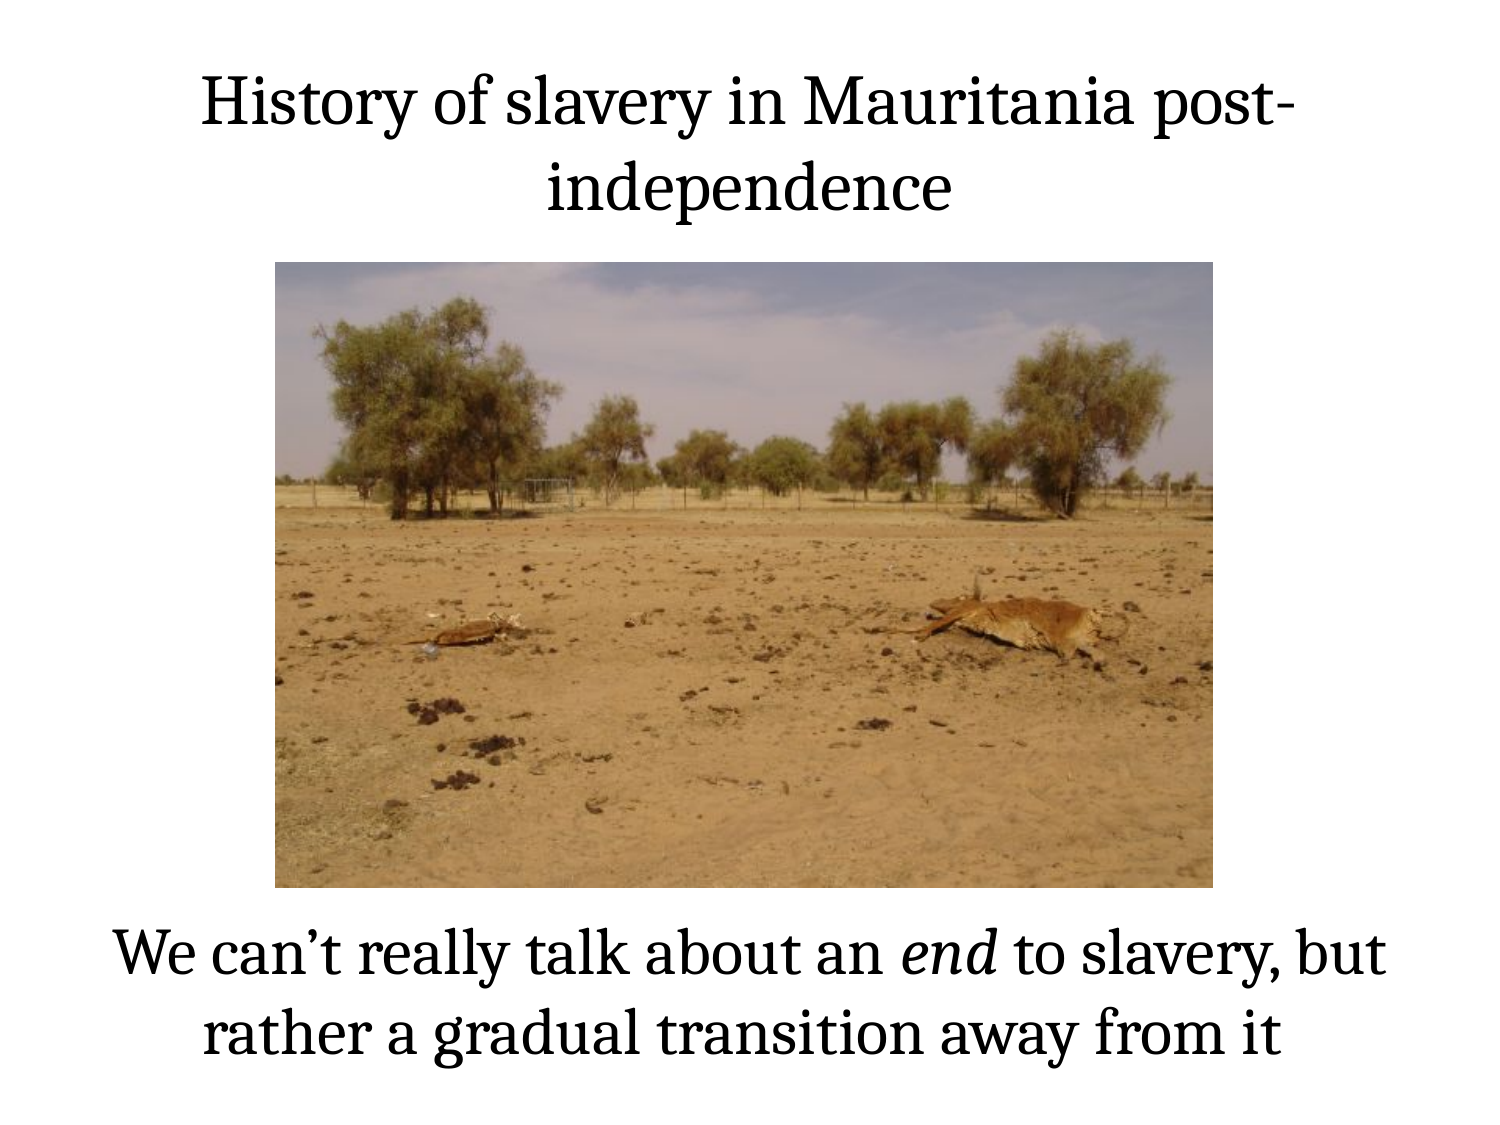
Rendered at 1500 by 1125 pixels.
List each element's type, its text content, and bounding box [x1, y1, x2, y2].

title History of slavery in Mauritania post-independence [75, 45, 1425, 233]
picture [274, 262, 1213, 888]
list We can’t really talk about an end to slavery, but rather a gradual transition away from it [50, 900, 1450, 1125]
